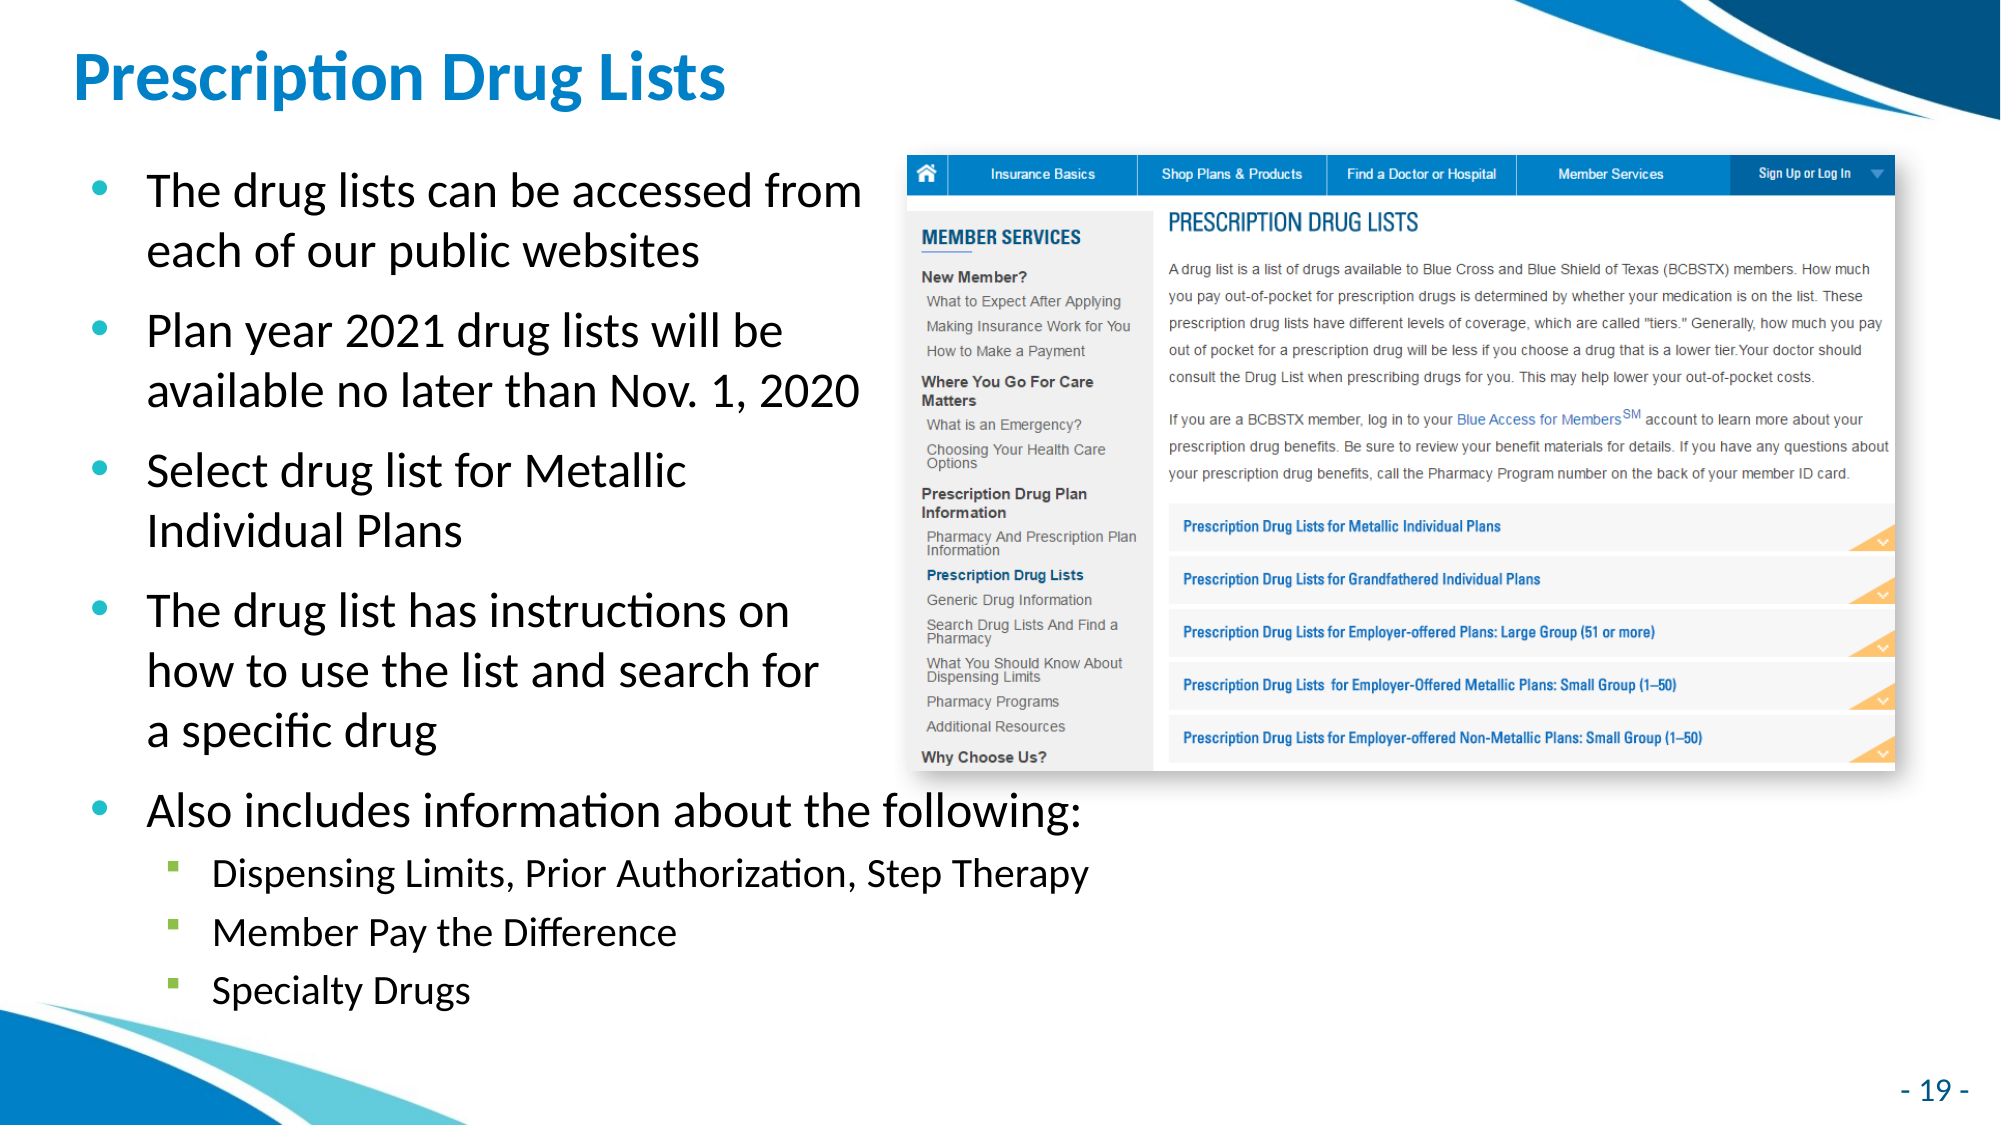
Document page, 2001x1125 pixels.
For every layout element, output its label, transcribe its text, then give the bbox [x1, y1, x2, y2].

list The drug lists can be accessed from each of our public websites Plan year 2021 drug lists will be available no later than Nov. 1, 2020 Select drug list for Metallic Individual Plans The drug list has instructions on how to use the list and search for a specific drug Also includes information about the following: Dispensing Limits, Prior Authorization, Step Therapy Member Pay the Difference Specialty Drugs [75, 149, 1437, 918]
picture [0, 0, 2001, 1125]
title Prescription Drug Lists [58, 22, 1859, 120]
